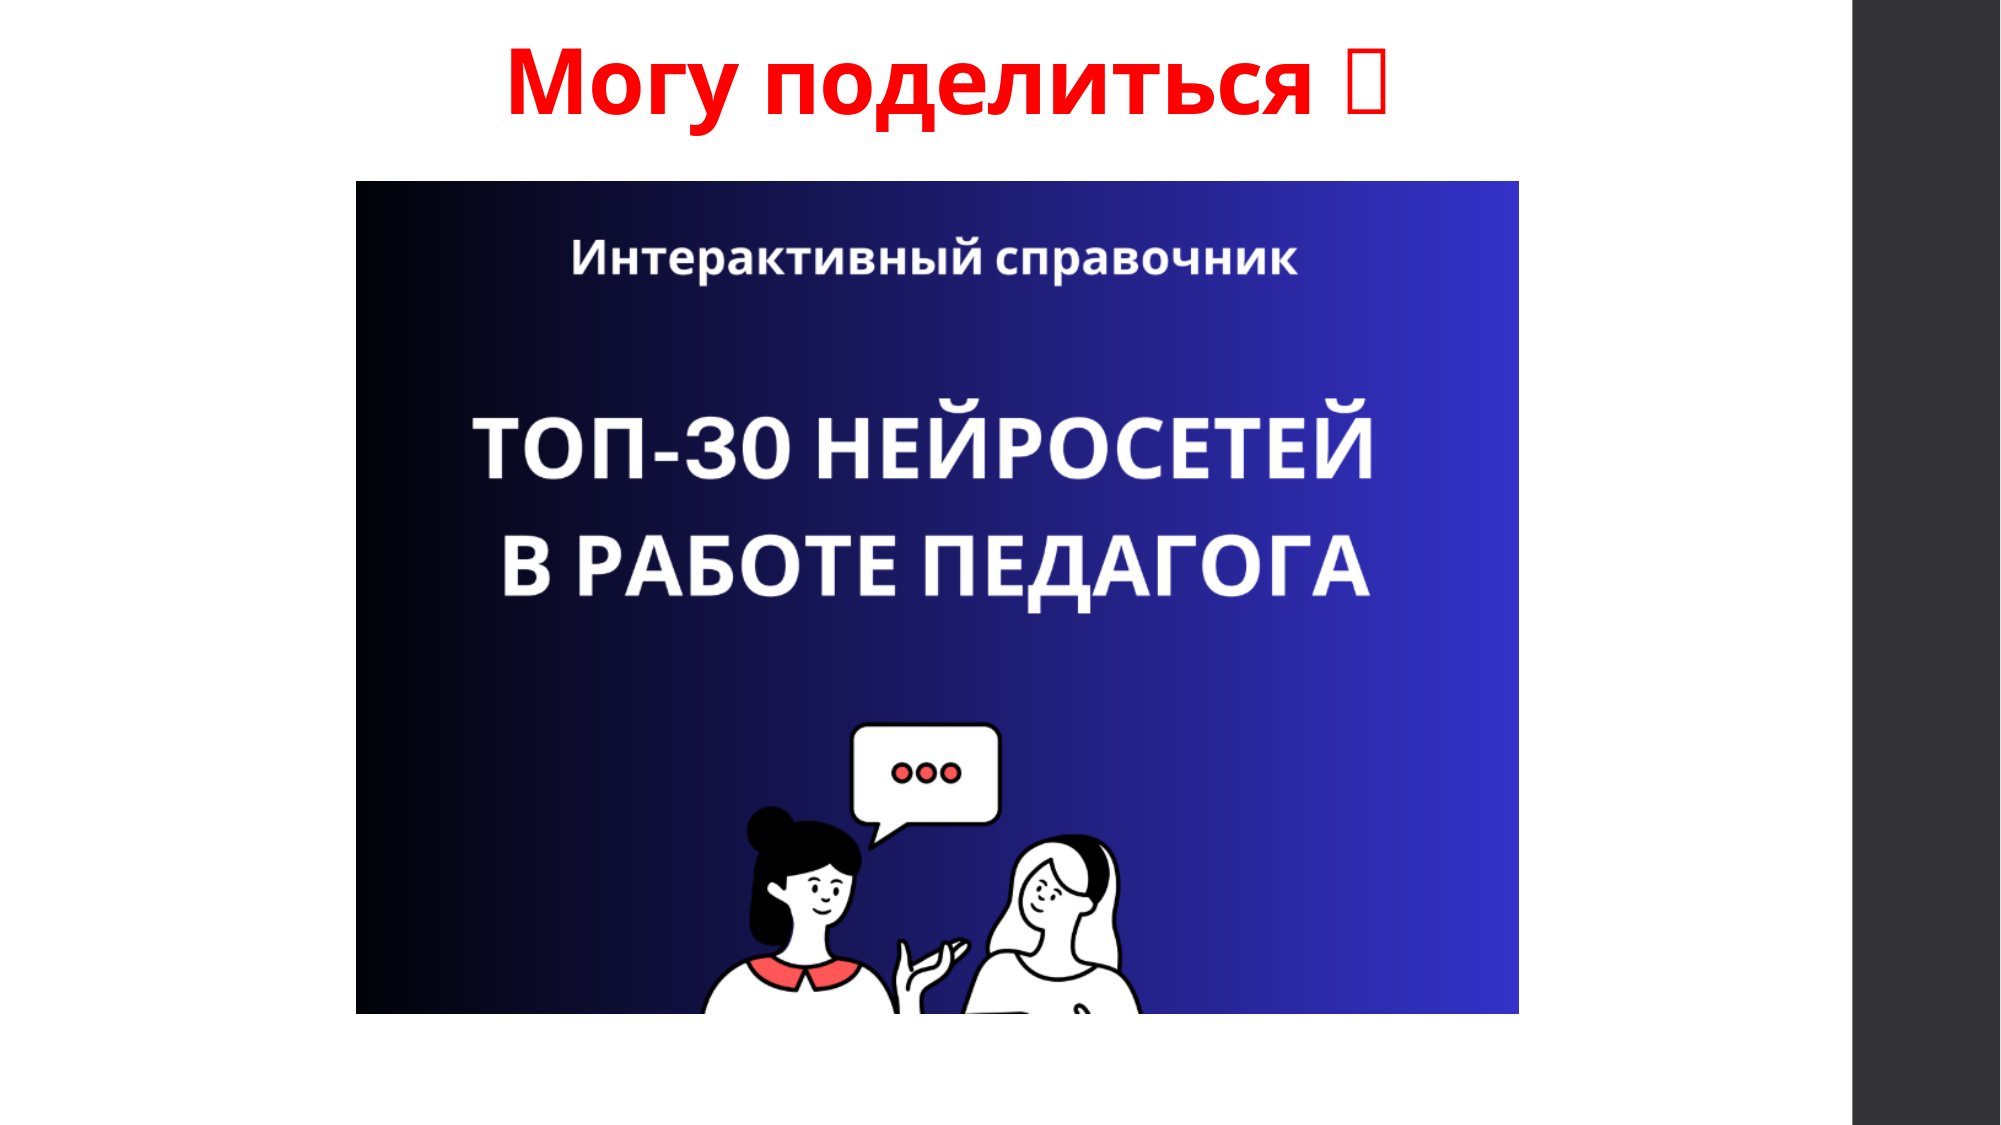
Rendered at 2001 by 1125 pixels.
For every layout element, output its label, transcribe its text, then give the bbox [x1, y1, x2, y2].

picture [356, 181, 1519, 1014]
title Могу поделиться  [154, 0, 1745, 142]
